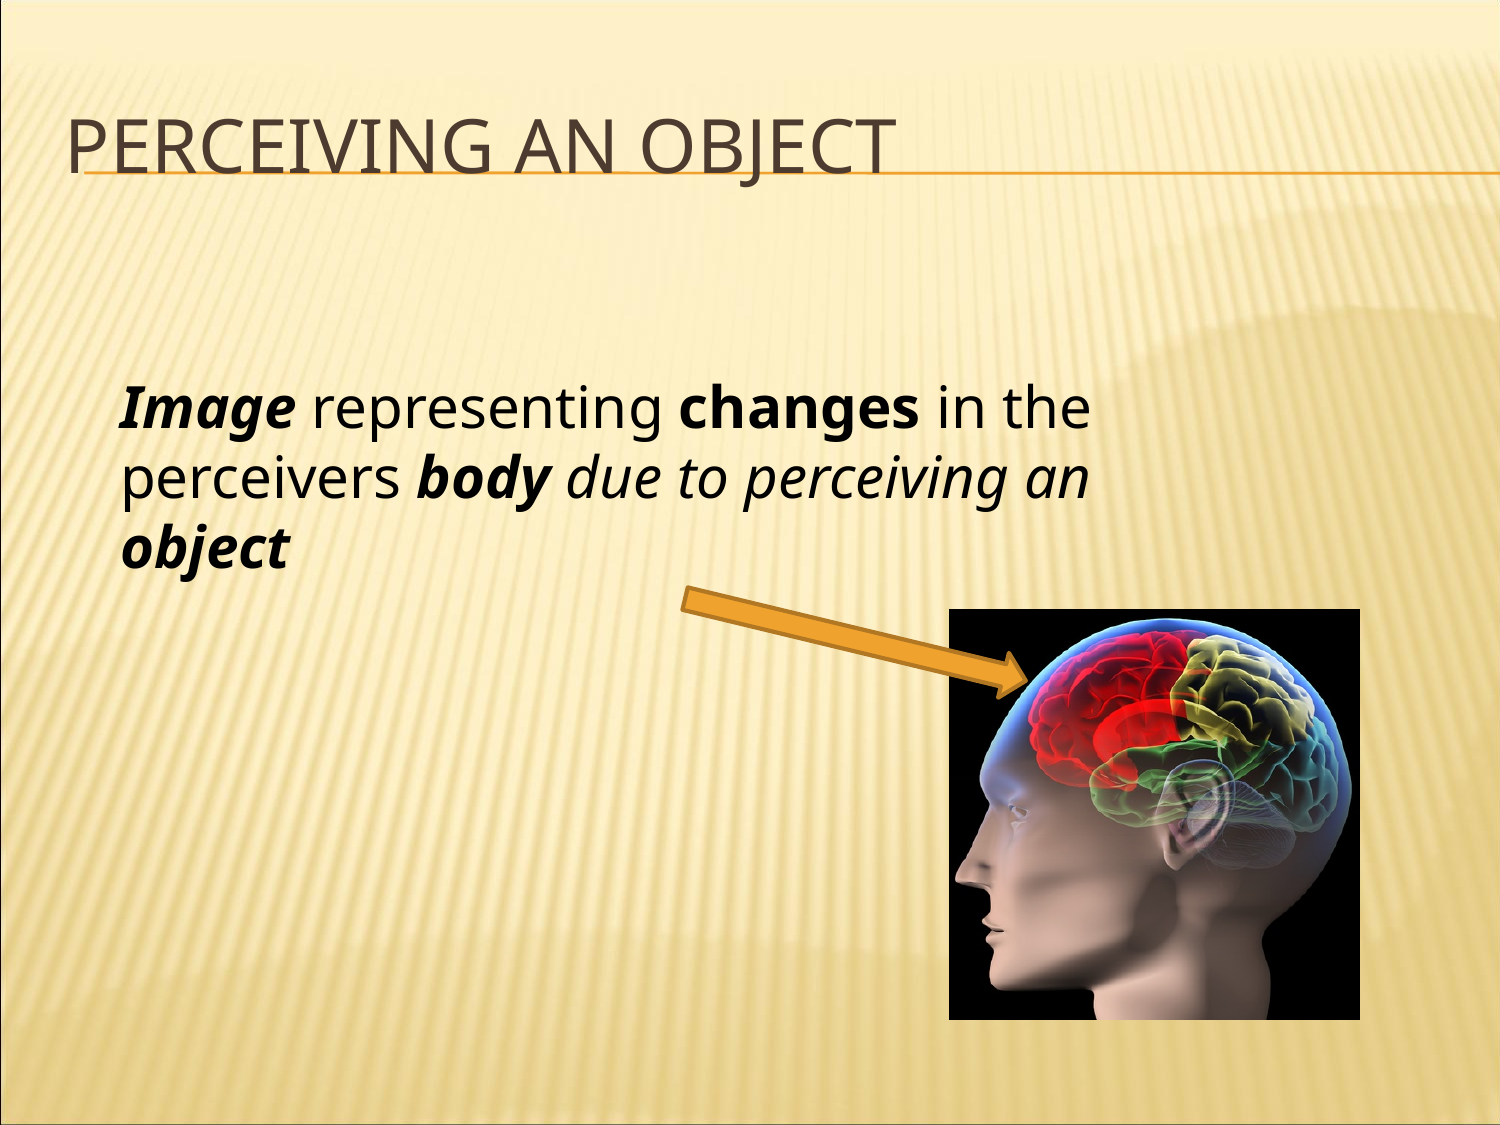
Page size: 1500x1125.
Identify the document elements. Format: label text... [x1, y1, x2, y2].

picture [0, 0, 1500, 1125]
list [50, 254, 1475, 998]
text_box [680, 585, 938, 674]
title Perceiving an object [50, 75, 1475, 213]
text_box Image representing changes in the perceivers body due to perceiving an object [105, 363, 1278, 588]
